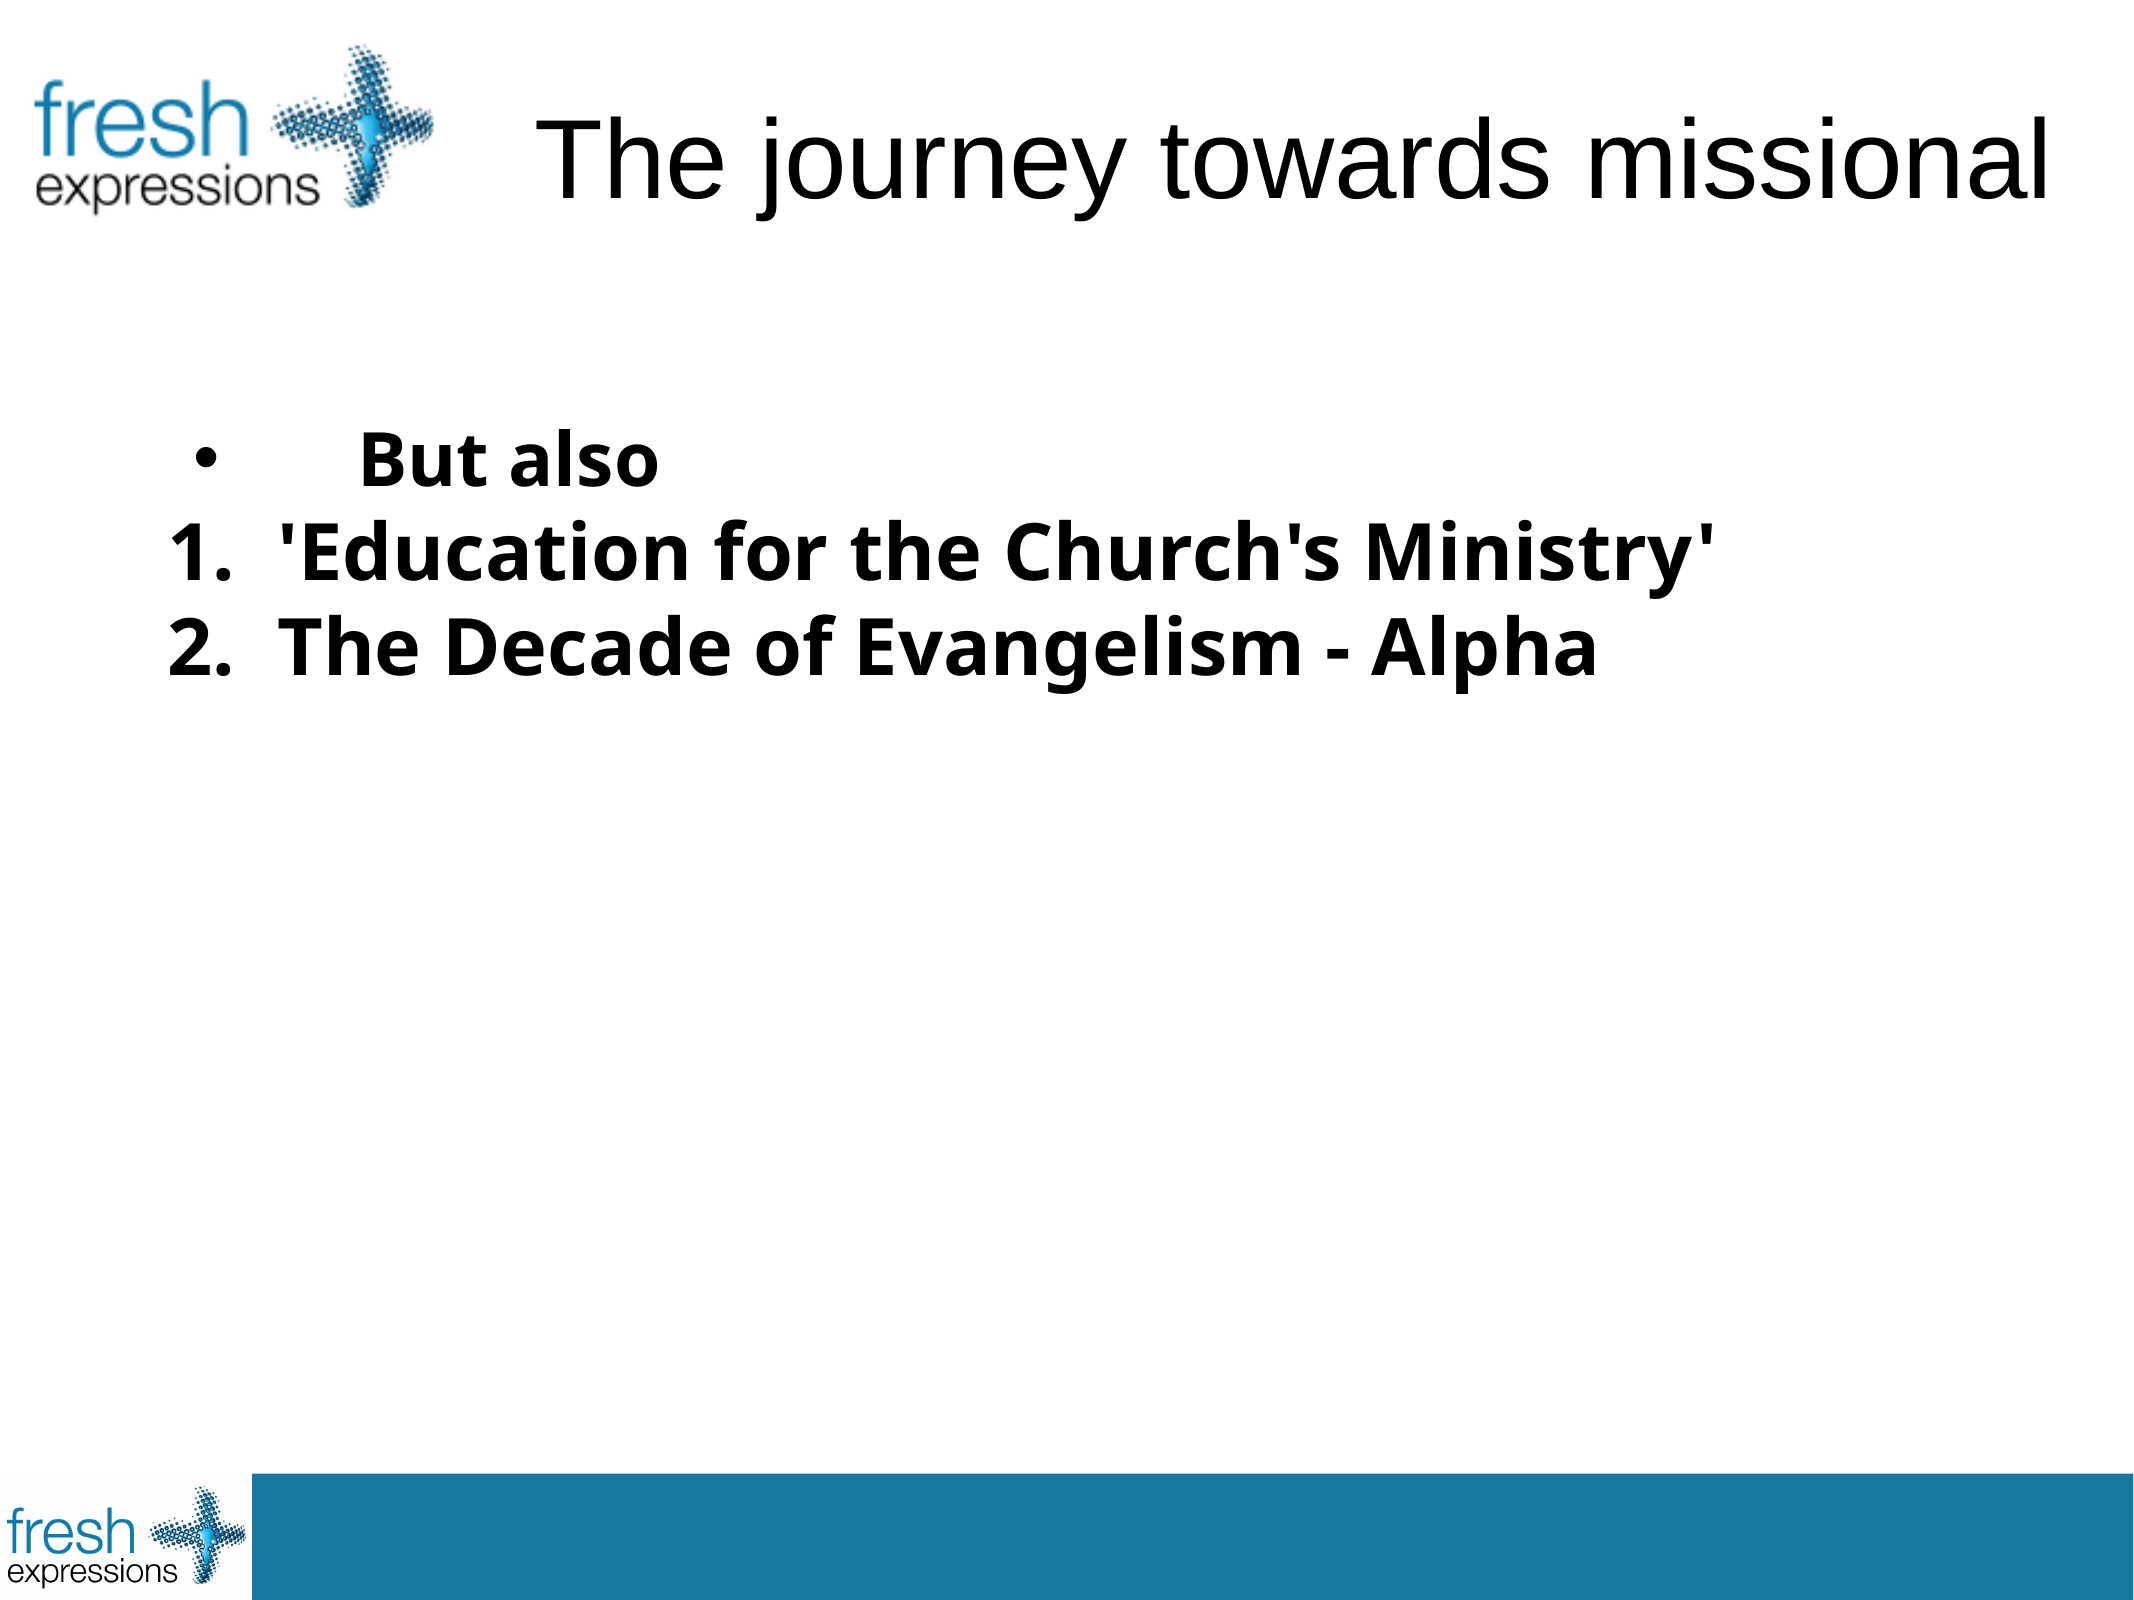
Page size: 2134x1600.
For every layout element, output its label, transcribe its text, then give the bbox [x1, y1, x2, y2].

title The journey towards missional [439, 42, 2066, 265]
text_box [258, 1473, 2134, 1600]
picture [0, 1473, 252, 1600]
picture [24, 24, 446, 236]
list But also 'Education for the Church's Ministry' The Decade of Evangelism - Alpha [154, 399, 1918, 1424]
